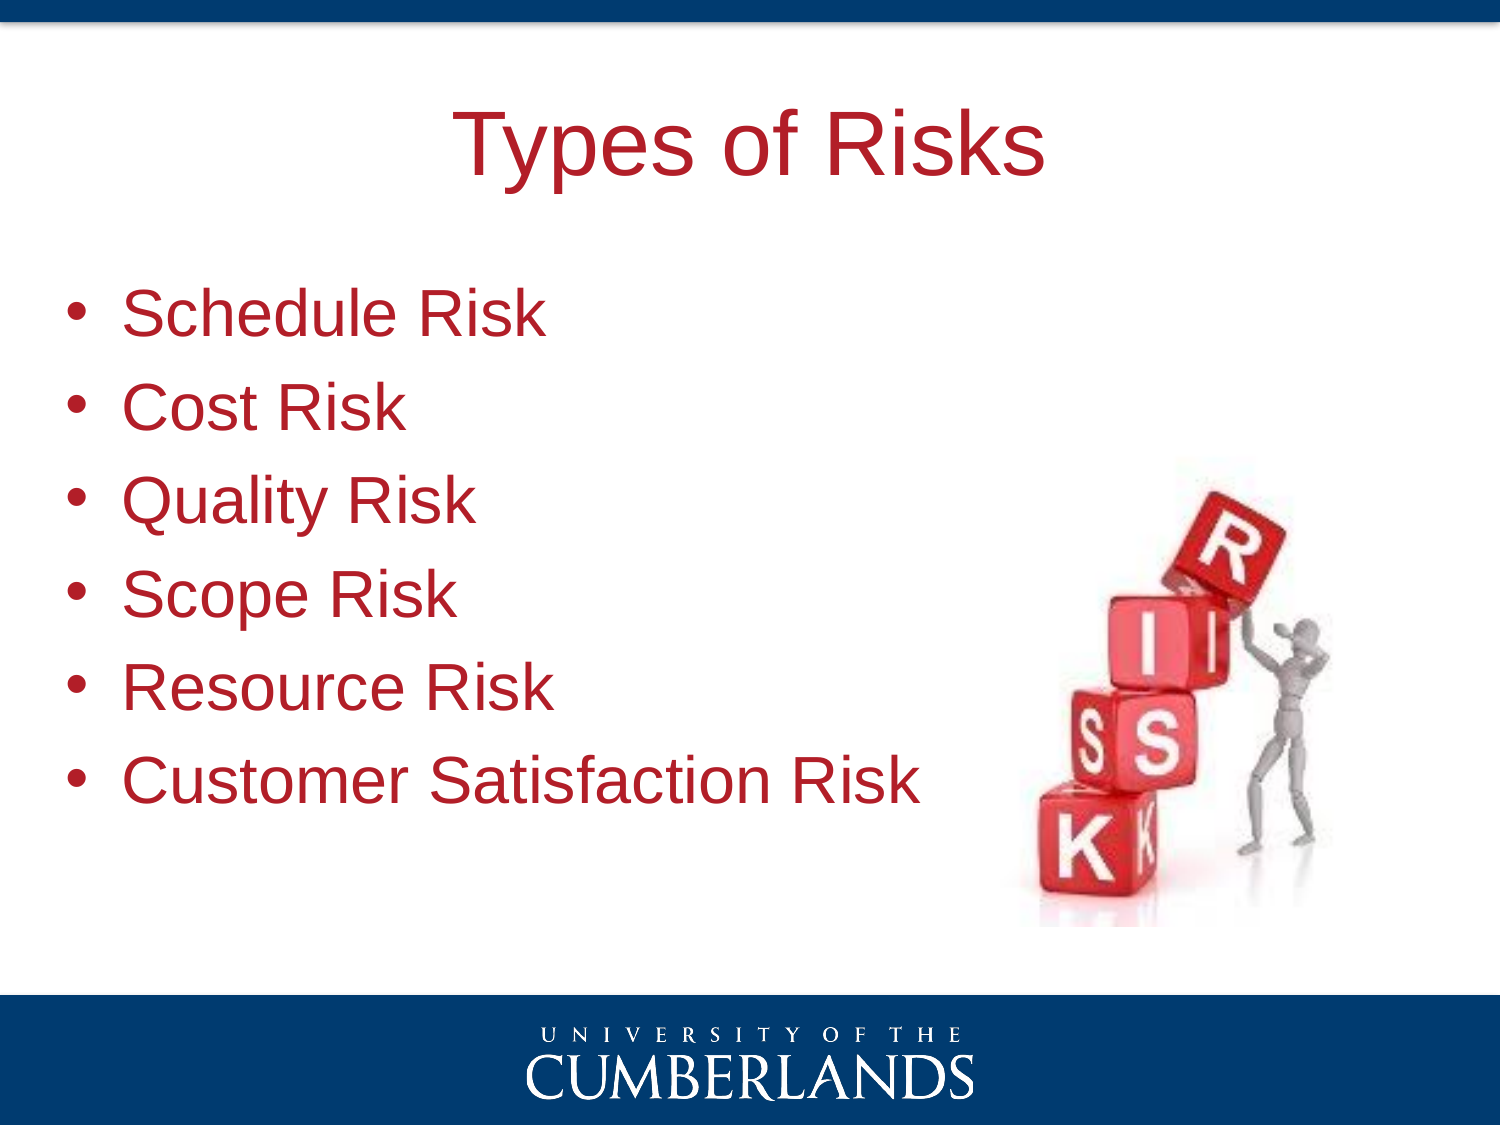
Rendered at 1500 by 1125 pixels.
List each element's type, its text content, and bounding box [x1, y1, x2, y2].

list Schedule Risk Cost Risk Quality Risk Scope Risk Resource Risk Customer Satisfaction Risk [50, 262, 959, 1005]
title Types of Risks [75, 45, 1425, 233]
picture [526, 1025, 974, 1101]
text_box [0, 0, 1500, 23]
text_box [0, 994, 1500, 1125]
picture [943, 419, 1451, 927]
